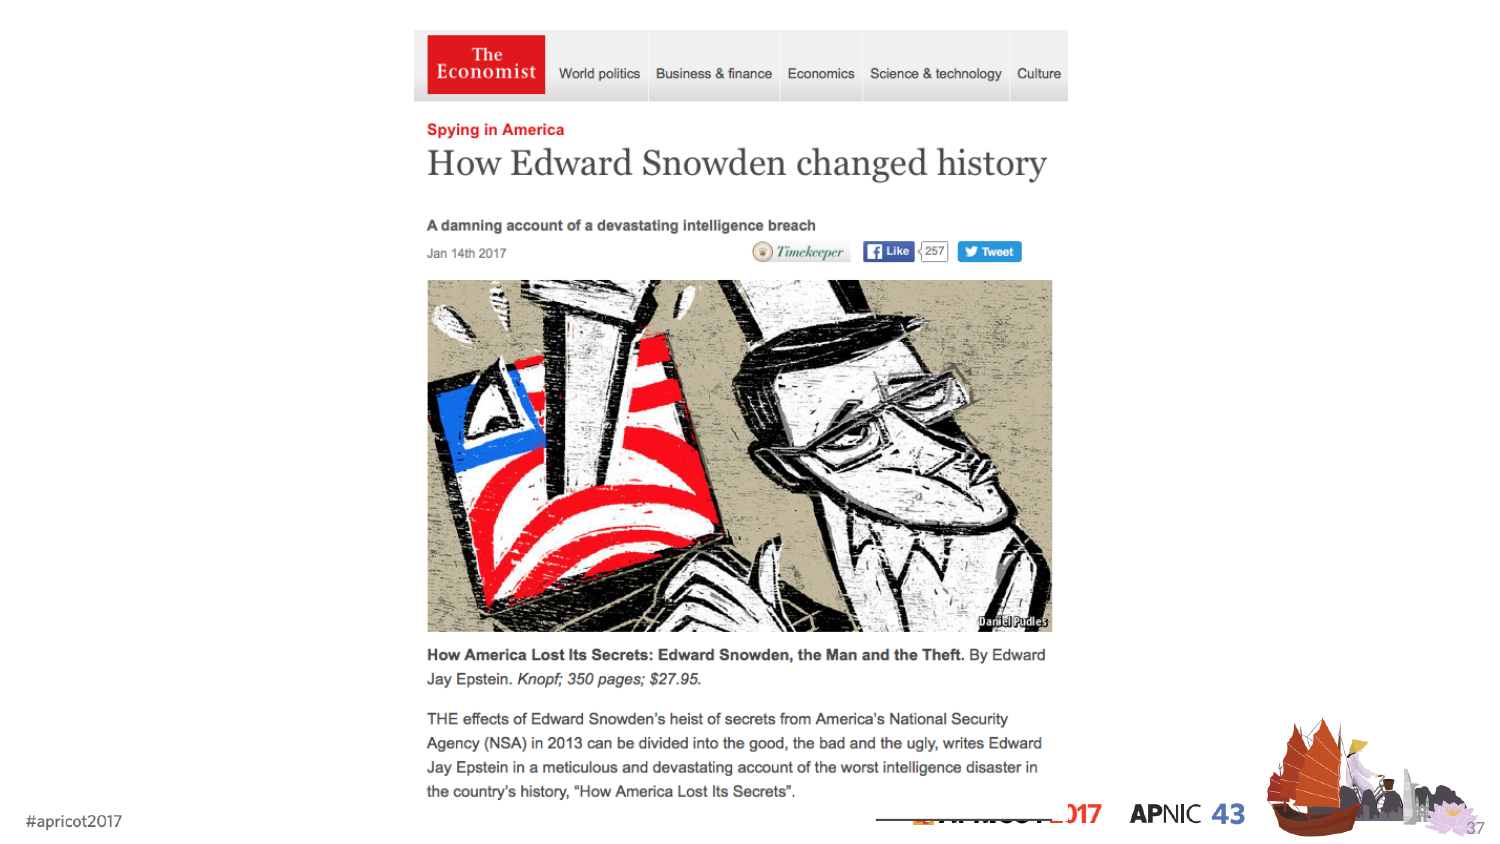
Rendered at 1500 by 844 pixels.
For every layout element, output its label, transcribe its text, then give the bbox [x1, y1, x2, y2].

picture [413, 30, 1068, 821]
slide_number 37 [1149, 804, 1500, 844]
